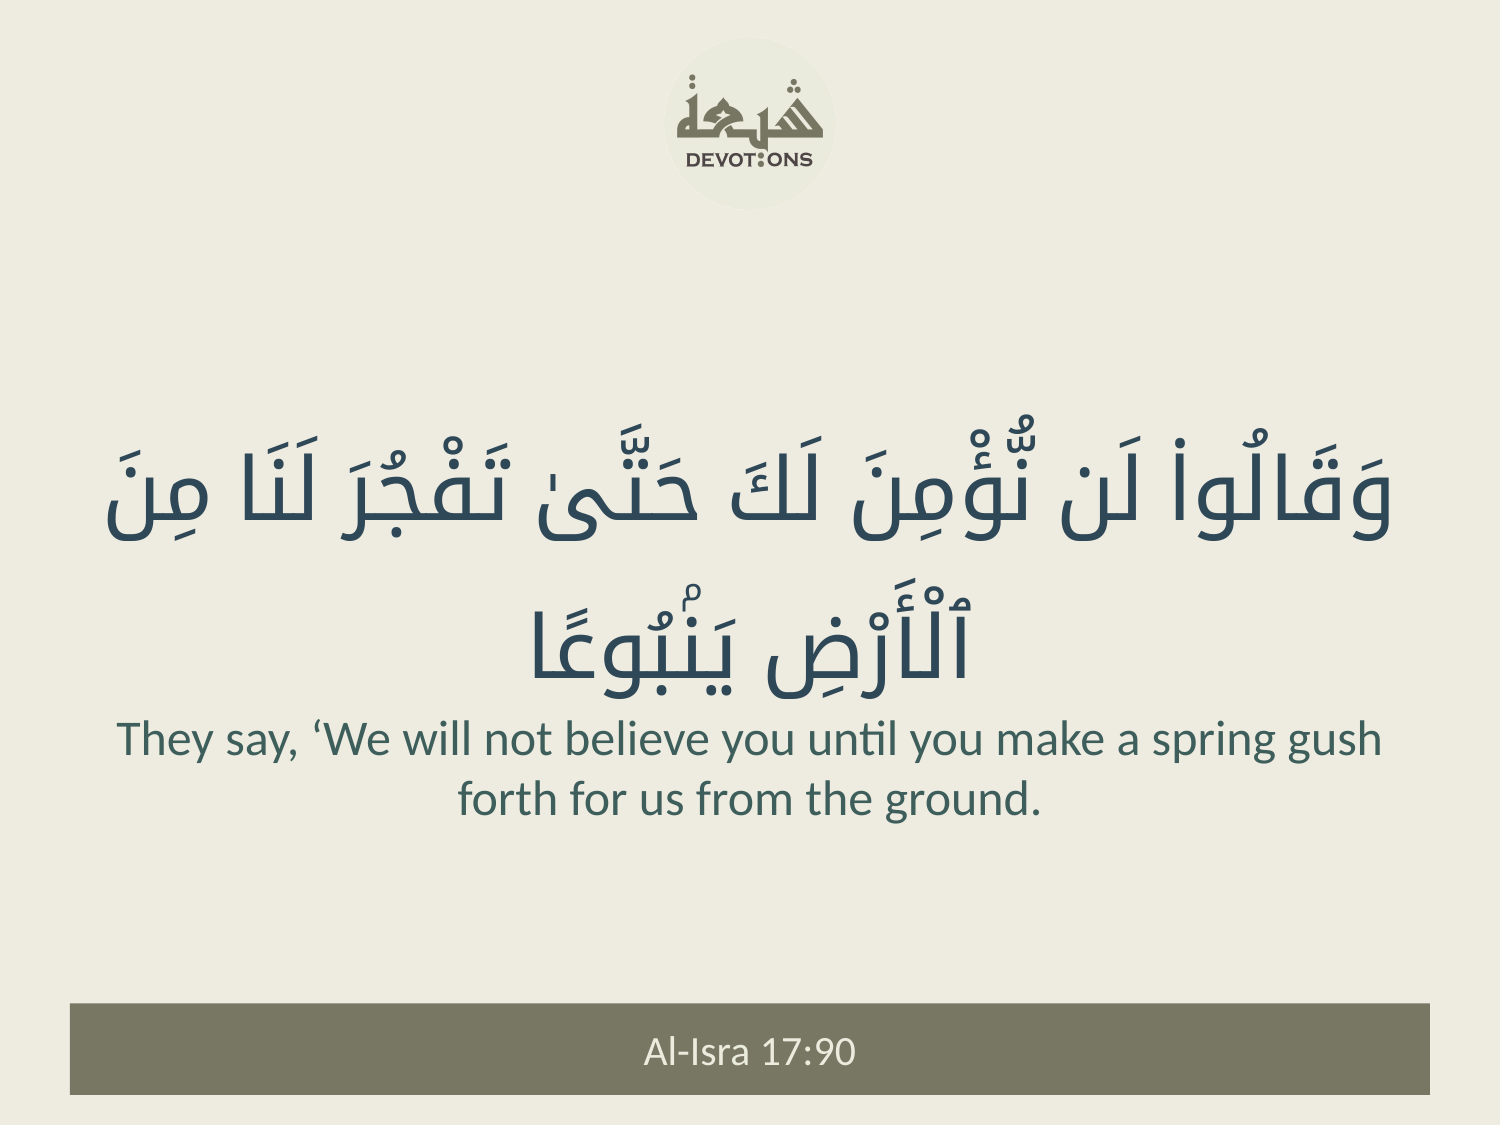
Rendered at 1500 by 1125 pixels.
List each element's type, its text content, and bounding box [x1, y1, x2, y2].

list وَقَالُوا۟ لَن نُّؤْمِنَ لَكَ حَتَّىٰ تَفْجُرَ لَنَا مِنَ ٱلْأَرْضِ يَنۢبُوعًا They say, ‘We will not believe you until you make a spring gush forth for us from the ground. [69, 203, 1430, 1003]
list Al-Isra 17:90 [69, 1003, 1430, 1095]
picture [656, 29, 844, 203]
